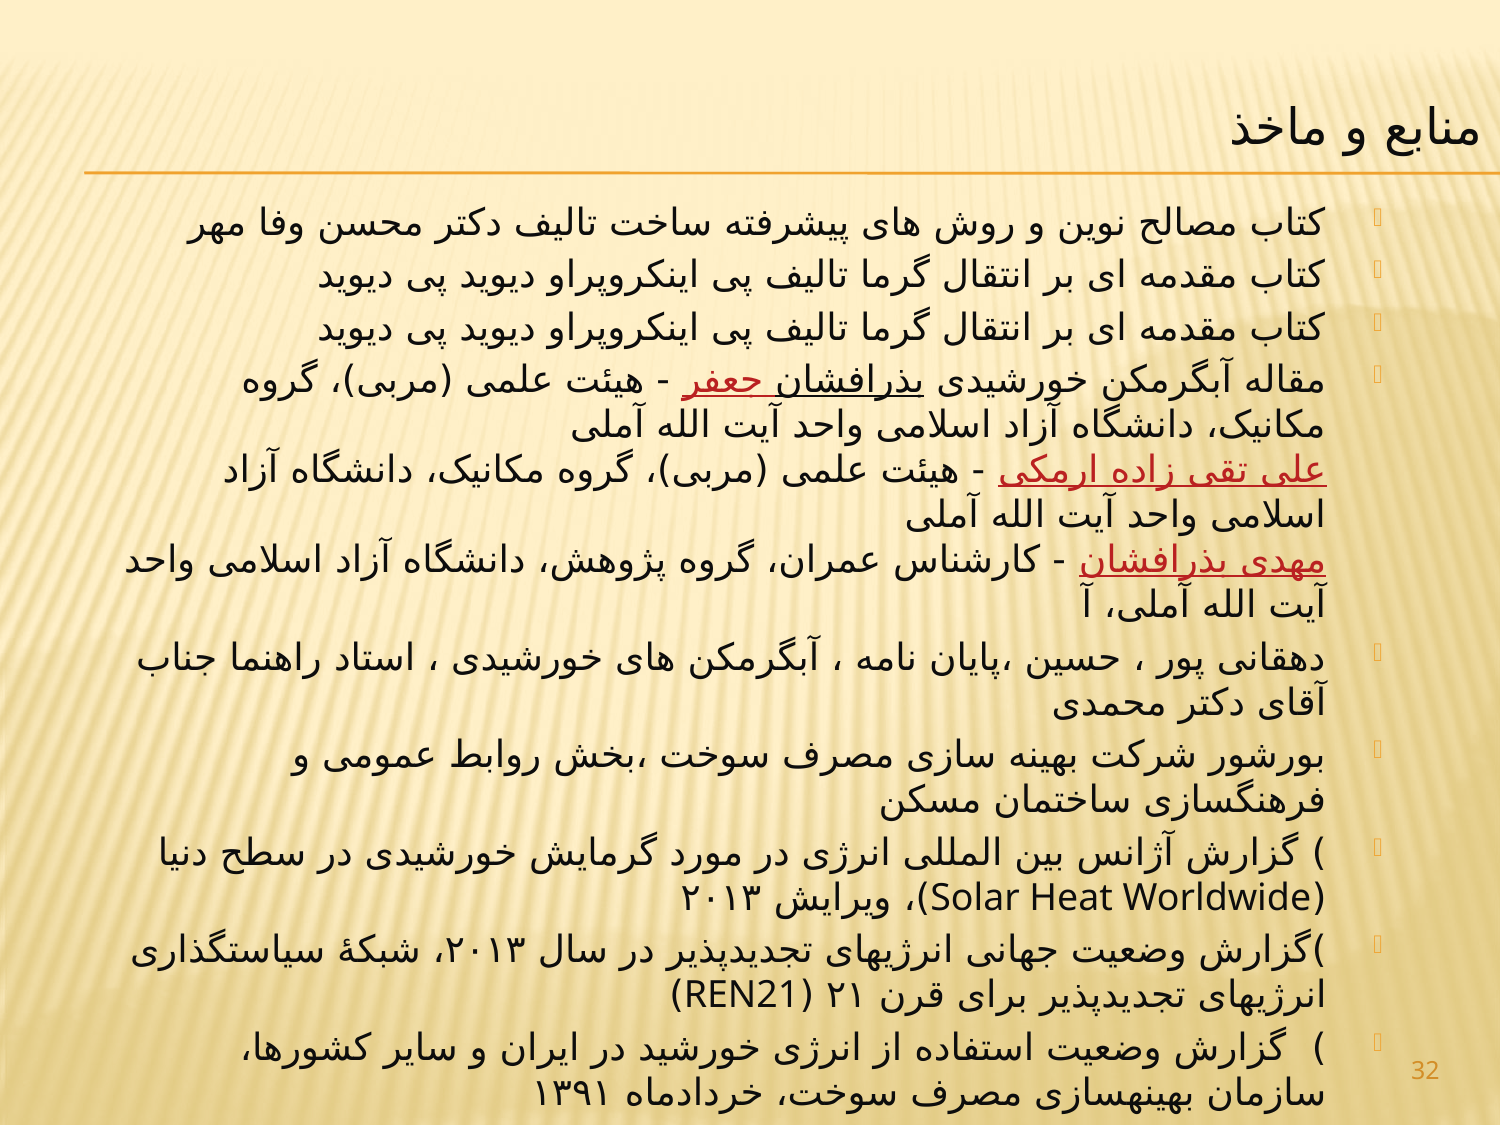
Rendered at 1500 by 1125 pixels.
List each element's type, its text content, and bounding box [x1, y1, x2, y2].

text_box کتاب مصالح نوین و روش های پیشرفته ساخت تالیف دکتر محسن وفا مهر کتاب مقدمه ای بر انتقال گرما تالیف پی اینکروپراو دیوید پی دیوید کتاب مقدمه ای بر انتقال گرما تالیف پی اینکروپراو دیوید پی دیوید مقاله آبگرمکن خورشیدی جعفر بذرافشان - هیئت علمی (مربی)، گروه مکانیک، دانشگاه آزاد اسلامی واحد آیت الله آملی علی تقی زاده ارمکی - هیئت علمی (مربی)، گروه مکانیک، دانشگاه آزاد اسلامی واحد آیت الله آملی مهدی بذرافشان - کارشناس عمران، گروه پژوهش، دانشگاه آزاد اسلامی واحد آیت الله آملی، آ دهقانی پور ، حسین ،پایان نامه ، آبگرمکن های خورشیدی ، استاد راهنما جناب آقای دکتر محمدی بورشور شرکت بهینه سازی مصرف سوخت ،بخش روابط عمومی و فرهنگسازی ساختمان مسکن ) گزارش آژانس بین المللی انرژی در مورد گرمایش خورشیدی در سطح دنیا (Solar Heat Worldwide)، ویرایش ۲۰۱۳ )گزارش وضعیت جهانی انرژی­های تجدیدپذیر در سال ۲۰۱۳، شبکۀ سیاستگذاری انرژی­های تجدیدپذیر برای قرن ۲۱ (REN21) ) گزارش وضعیت استفاده از انرژی خورشید در ایران و سایر کشورها، سازمان بهینه­سازی مصرف سوخت، خردادماه ۱۳۹۱ سایت های اینترنتی: http://www.ccs.neu.edu/l http://www.ks-wh.com/sub_train [95, 190, 1398, 1125]
slide_number 32 [1398, 1046, 1455, 1125]
title منابع و ماخذ [0, 30, 1498, 219]
